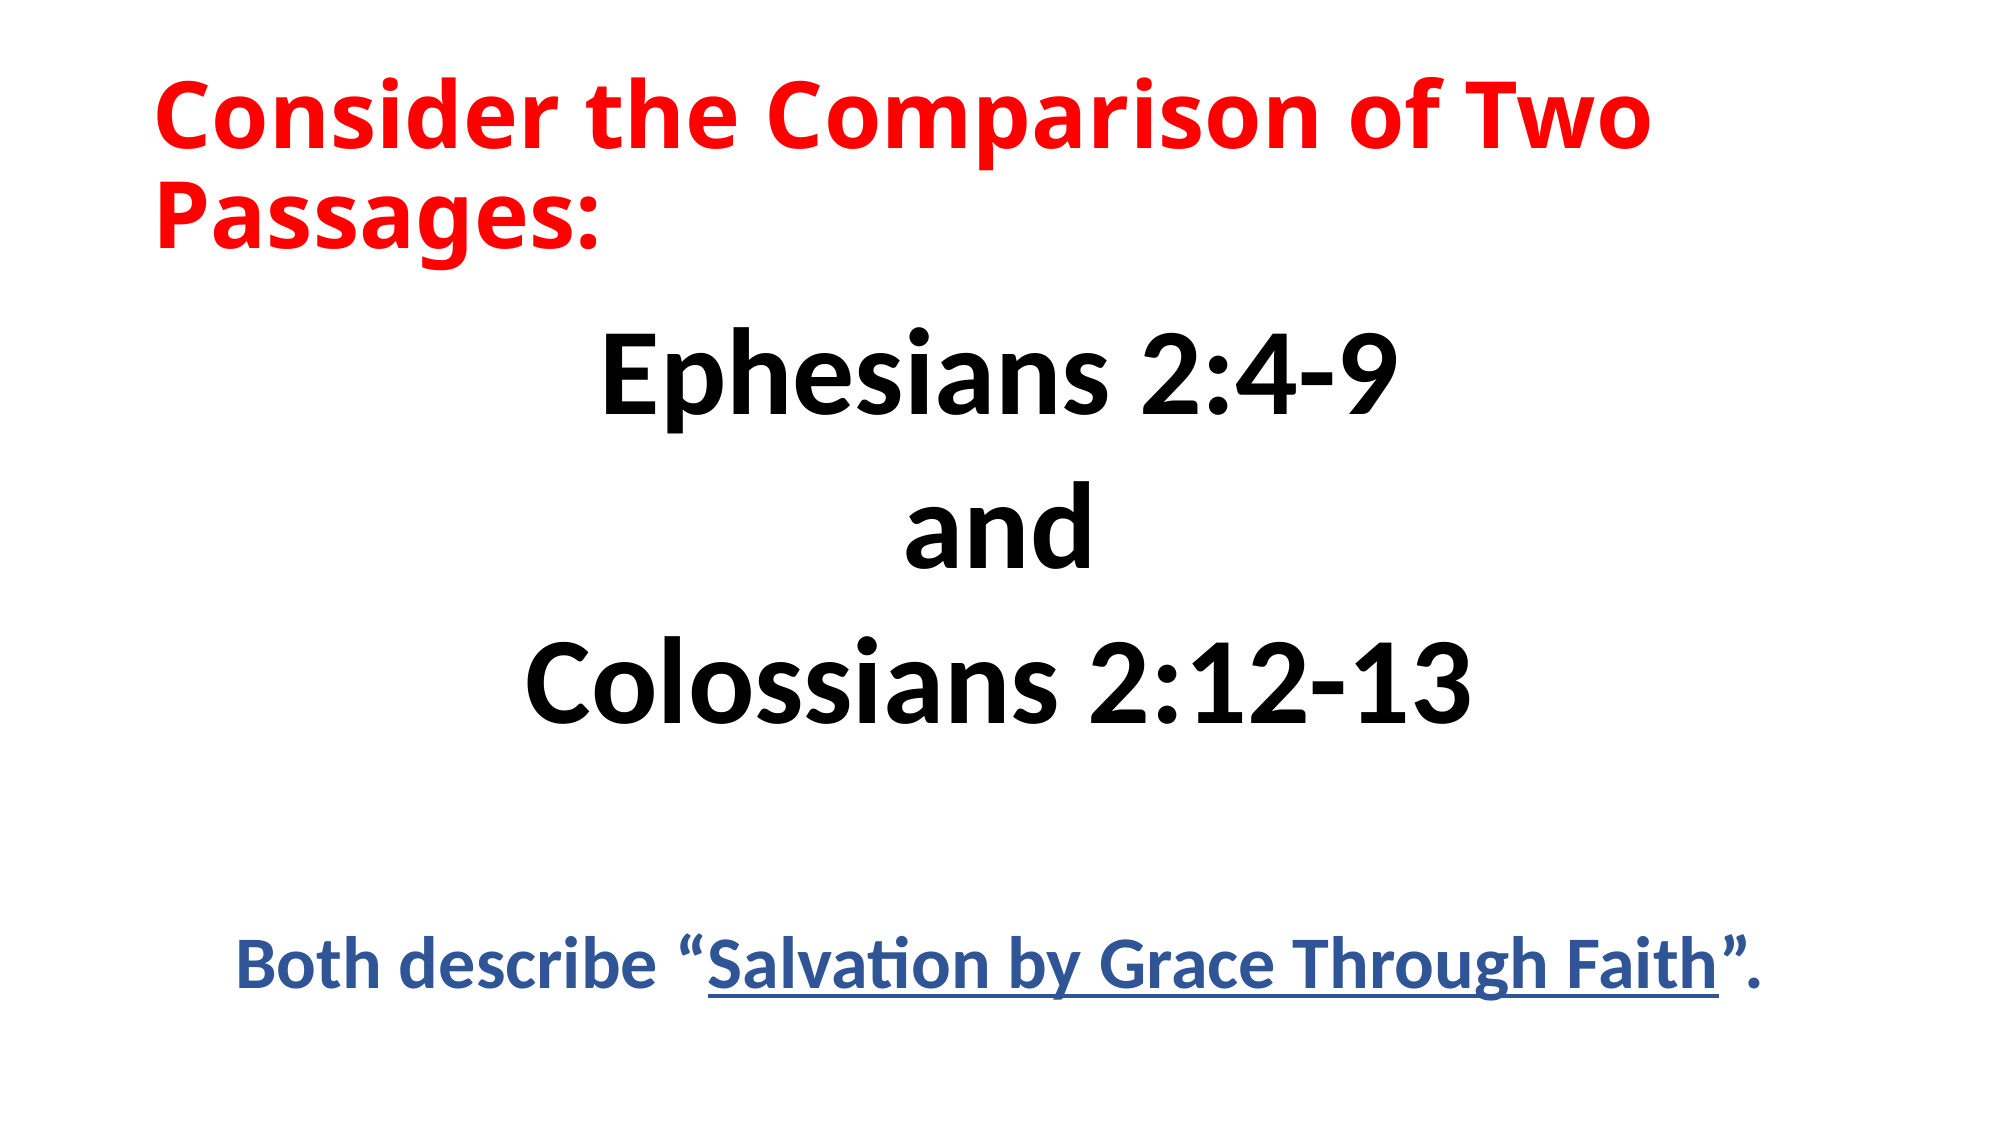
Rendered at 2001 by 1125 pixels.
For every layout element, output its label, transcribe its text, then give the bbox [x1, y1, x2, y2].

title Consider the Comparison of Two Passages: [137, 59, 1863, 278]
list Ephesians 2:4-9 and Colossians 2:12-13 Both describe “Salvation by Grace Through Faith”. [137, 299, 1863, 1014]
